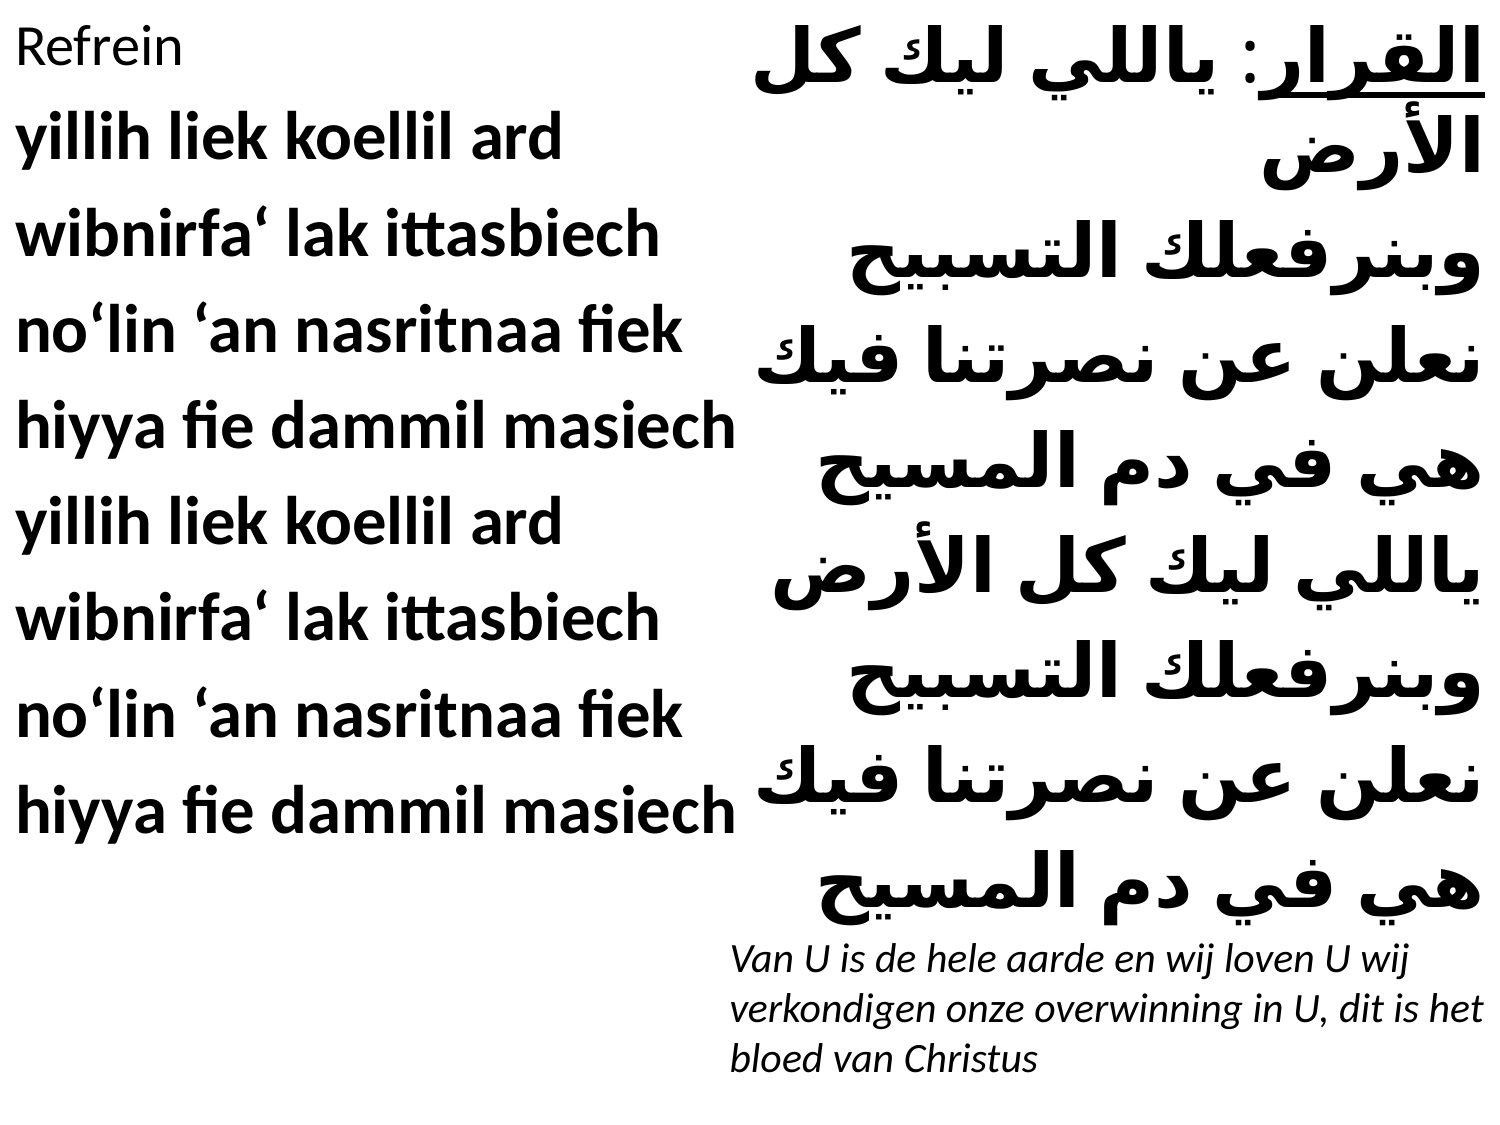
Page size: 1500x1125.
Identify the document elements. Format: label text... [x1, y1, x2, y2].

list القرار: ياللي ليك كل الأرض وبنرفعلك التسبيح نعلن عن نصرتنا فيك هي في دم المسيح ياللي ليك كل الأرض وبنرفعلك التسبيح نعلن عن نصرتنا فيك هي في دم المسيح Van U is de hele aarde en wij loven U wij verkondigen onze overwinning in U, dit is het bloed van Christus [714, 0, 1500, 1083]
list Refrein yillih liek koellil ard wibnirfa‘ lak ittasbiech no‘lin ‘an nasritnaa fiek hiyya fie dammil masiech yillih liek koellil ard wibnirfa‘ lak ittasbiech no‘lin ‘an nasritnaa fiek hiyya fie dammil masiech [0, 0, 714, 1040]
